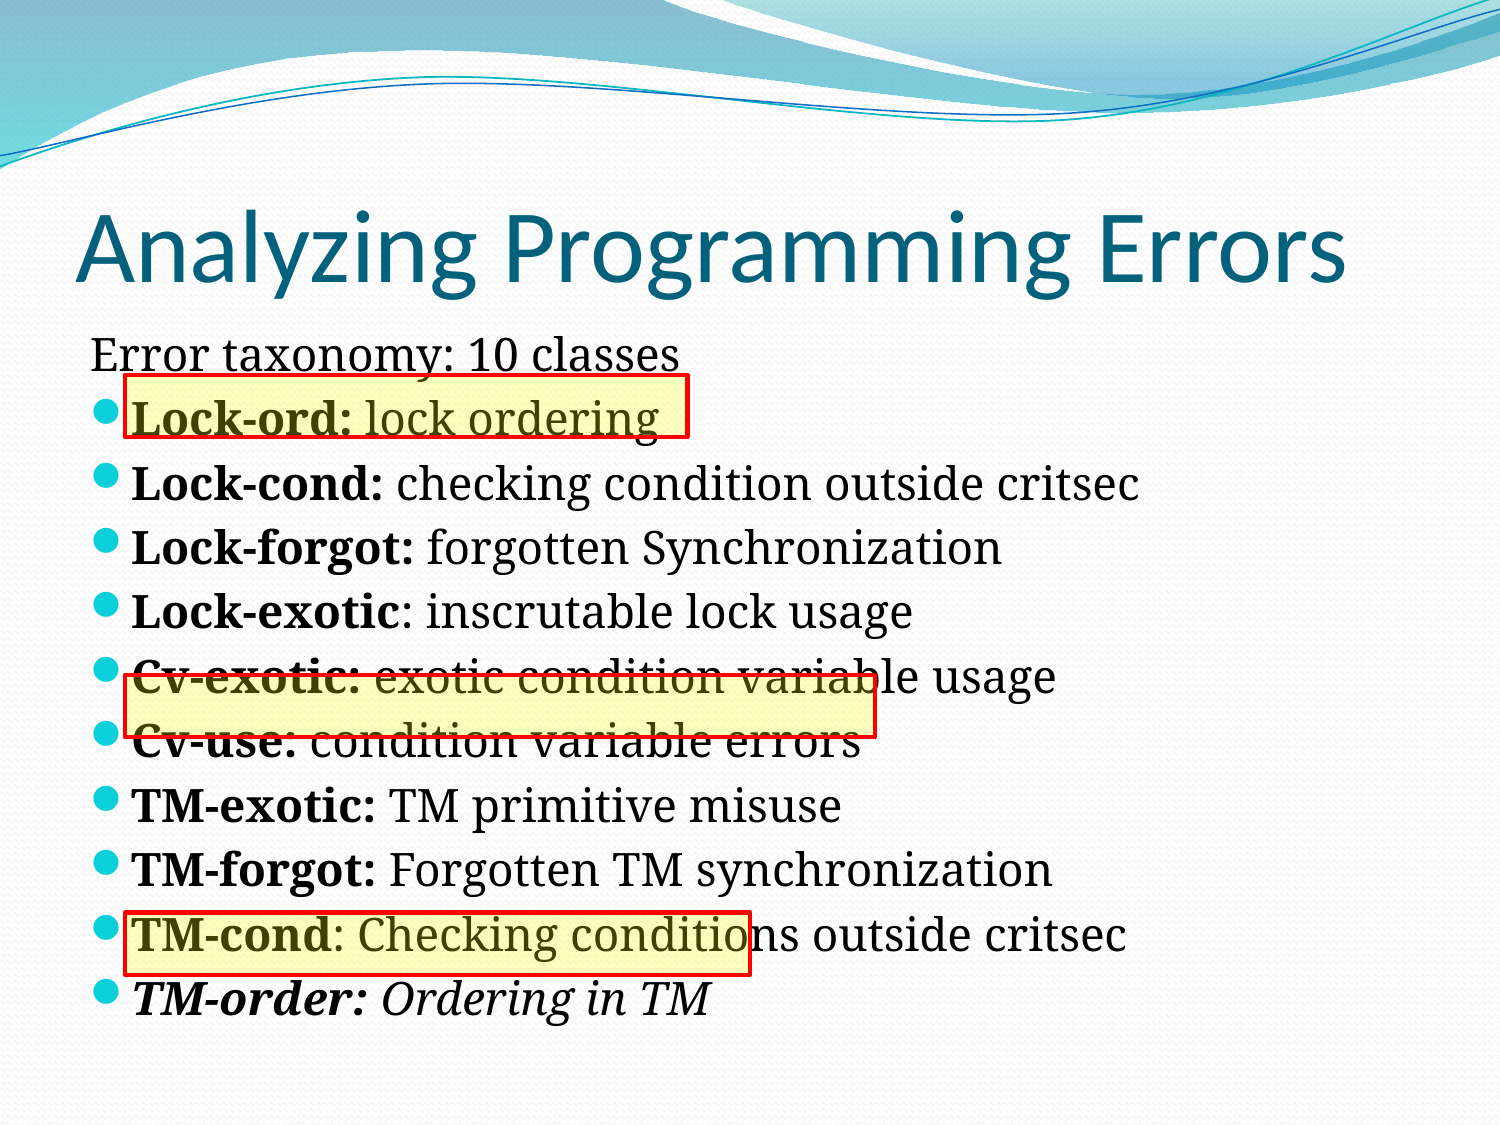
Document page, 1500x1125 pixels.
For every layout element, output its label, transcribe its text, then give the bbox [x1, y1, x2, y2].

text_box [123, 910, 752, 977]
text_box [123, 373, 690, 439]
list Error taxonomy: 10 classes Lock-ord: lock ordering Lock-cond: checking condition outside critsec Lock-forgot: forgotten Synchronization Lock-exotic: inscrutable lock usage Cv-exotic: exotic condition variable usage Cv-use: condition variable errors TM-exotic: TM primitive misuse TM-forgot: Forgotten TM synchronization TM-cond: Checking conditions outside critsec TM-order: Ordering in TM [75, 317, 1425, 1038]
title Analyzing Programming Errors [75, 115, 1425, 303]
text_box [123, 673, 877, 739]
